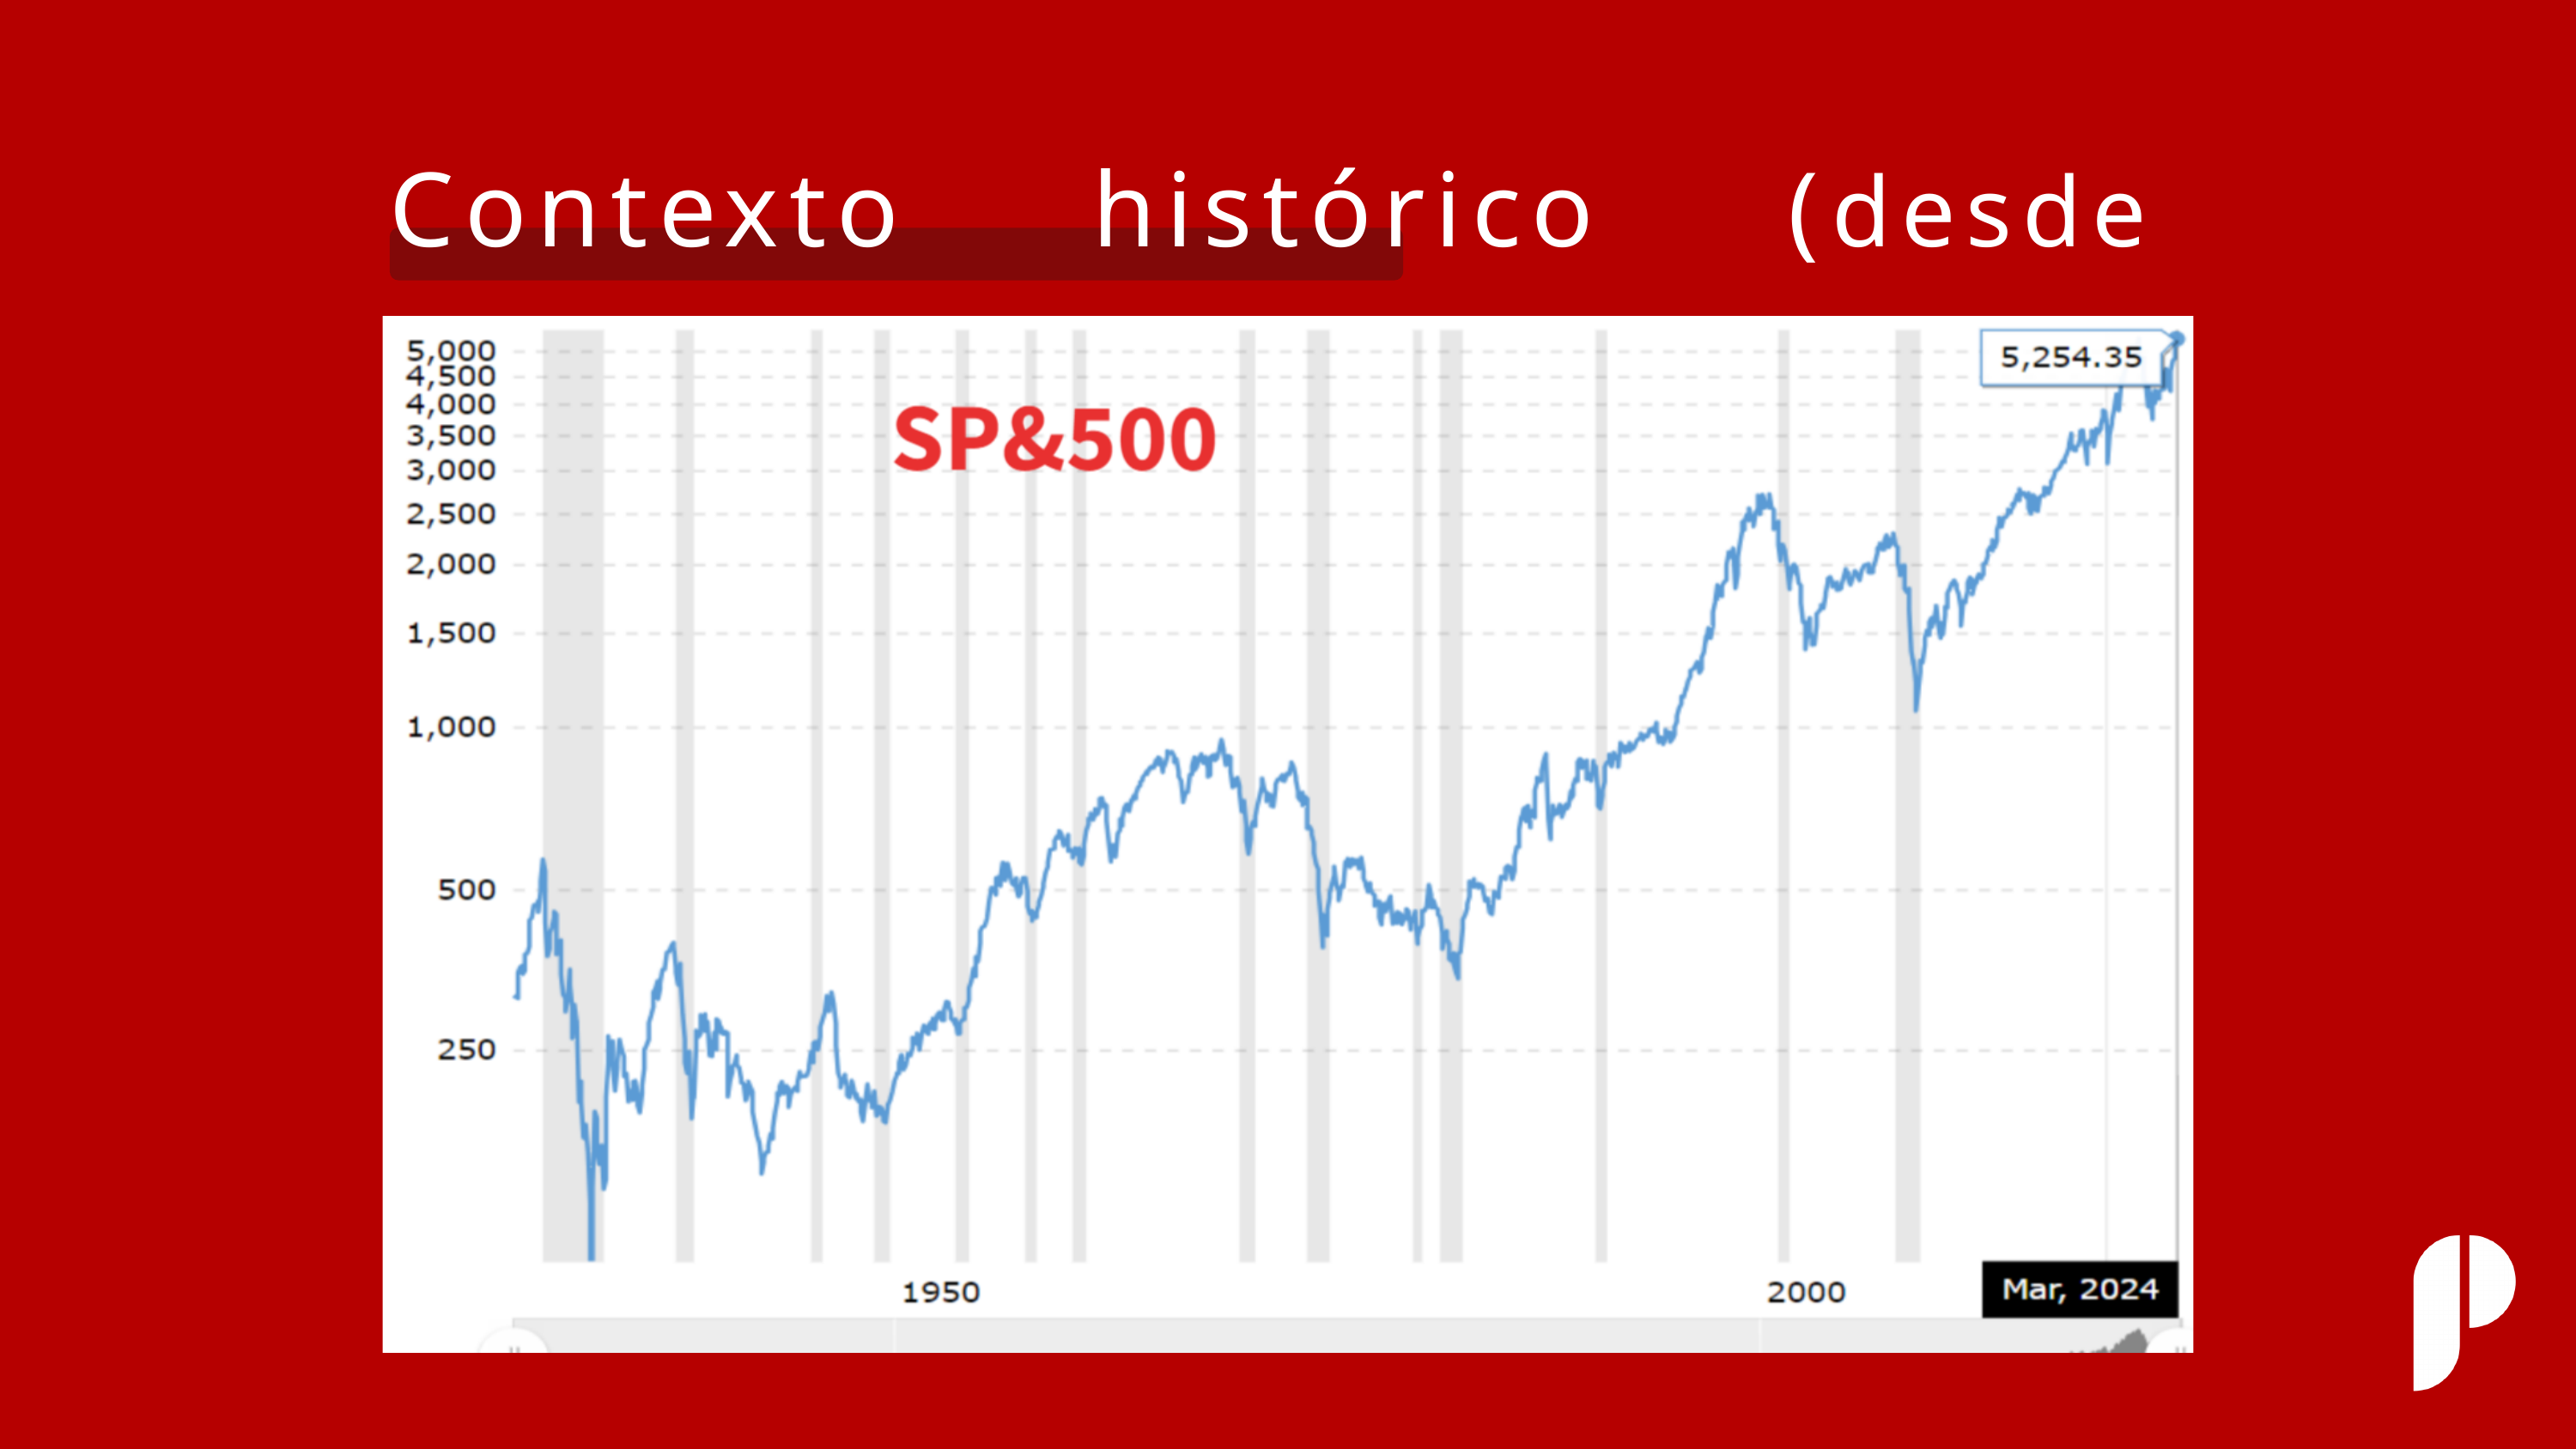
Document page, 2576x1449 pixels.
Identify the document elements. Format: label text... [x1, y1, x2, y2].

text_box [2379, 1206, 2539, 1419]
text_box [382, 316, 2194, 1354]
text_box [389, 227, 1404, 281]
text_box Contexto histórico (desde 1928) [389, 123, 2158, 316]
